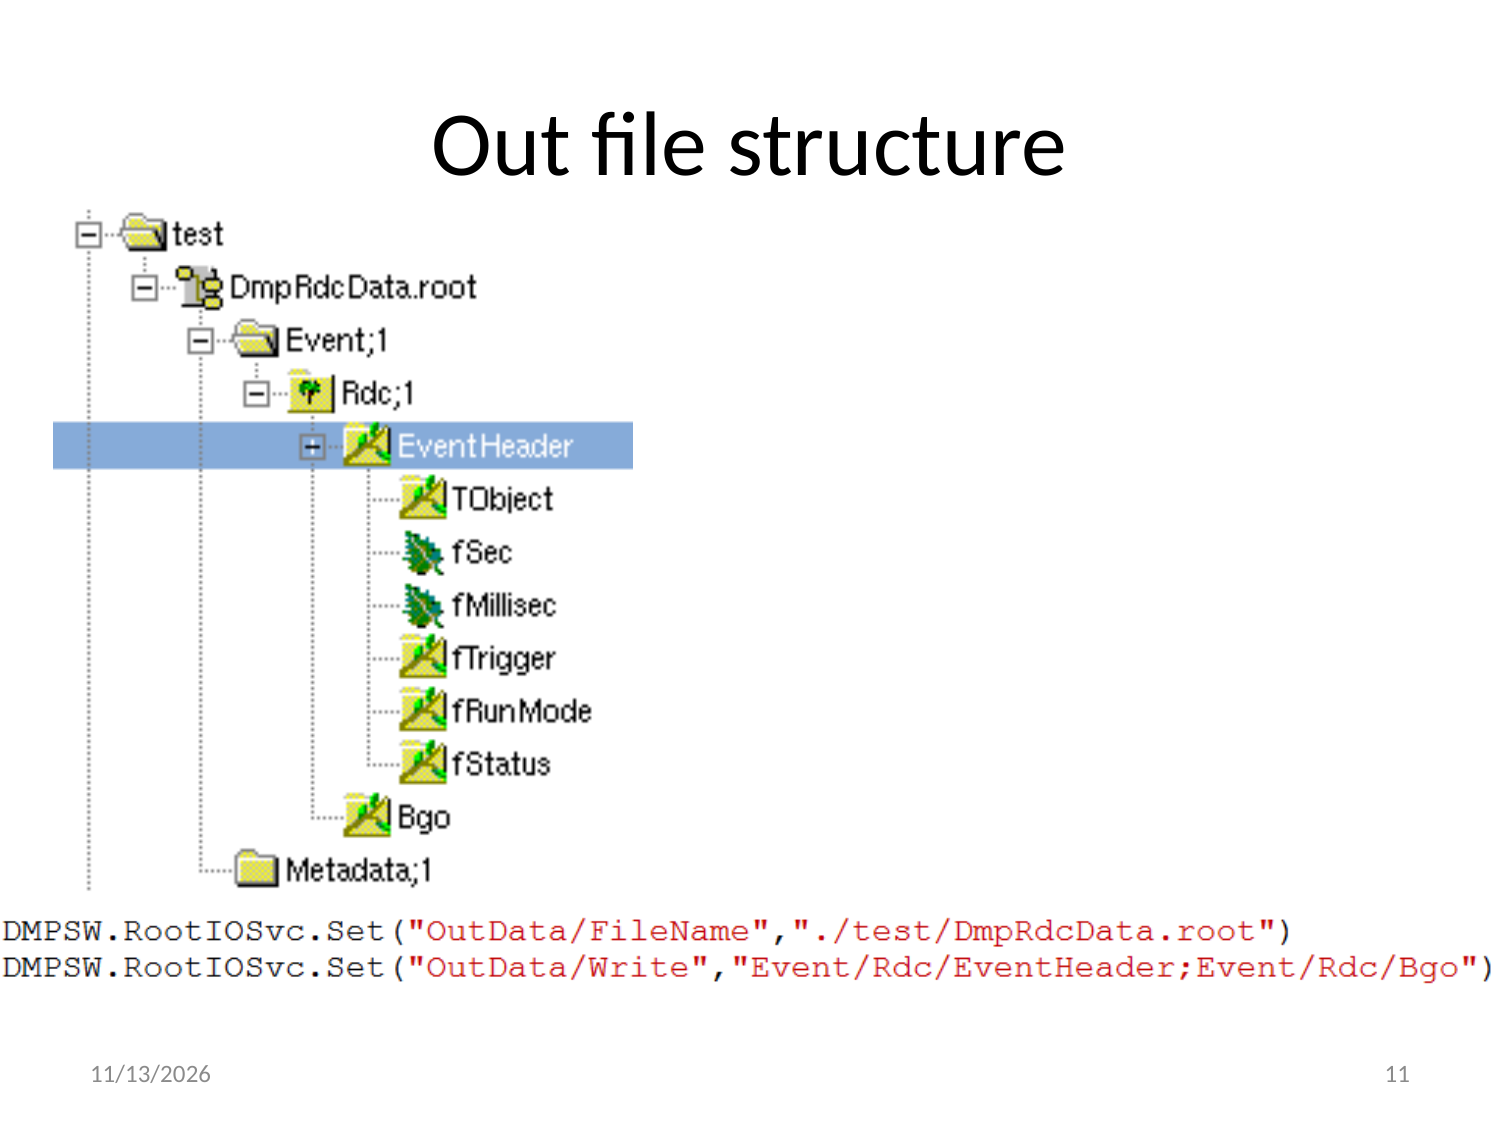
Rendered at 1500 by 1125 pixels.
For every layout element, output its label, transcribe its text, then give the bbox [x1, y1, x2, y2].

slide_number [75, 1042, 425, 1103]
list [52, 207, 633, 894]
picture [0, 912, 1500, 988]
slide_number 11 [1074, 1042, 1425, 1103]
title Out file structure [75, 45, 1425, 233]
